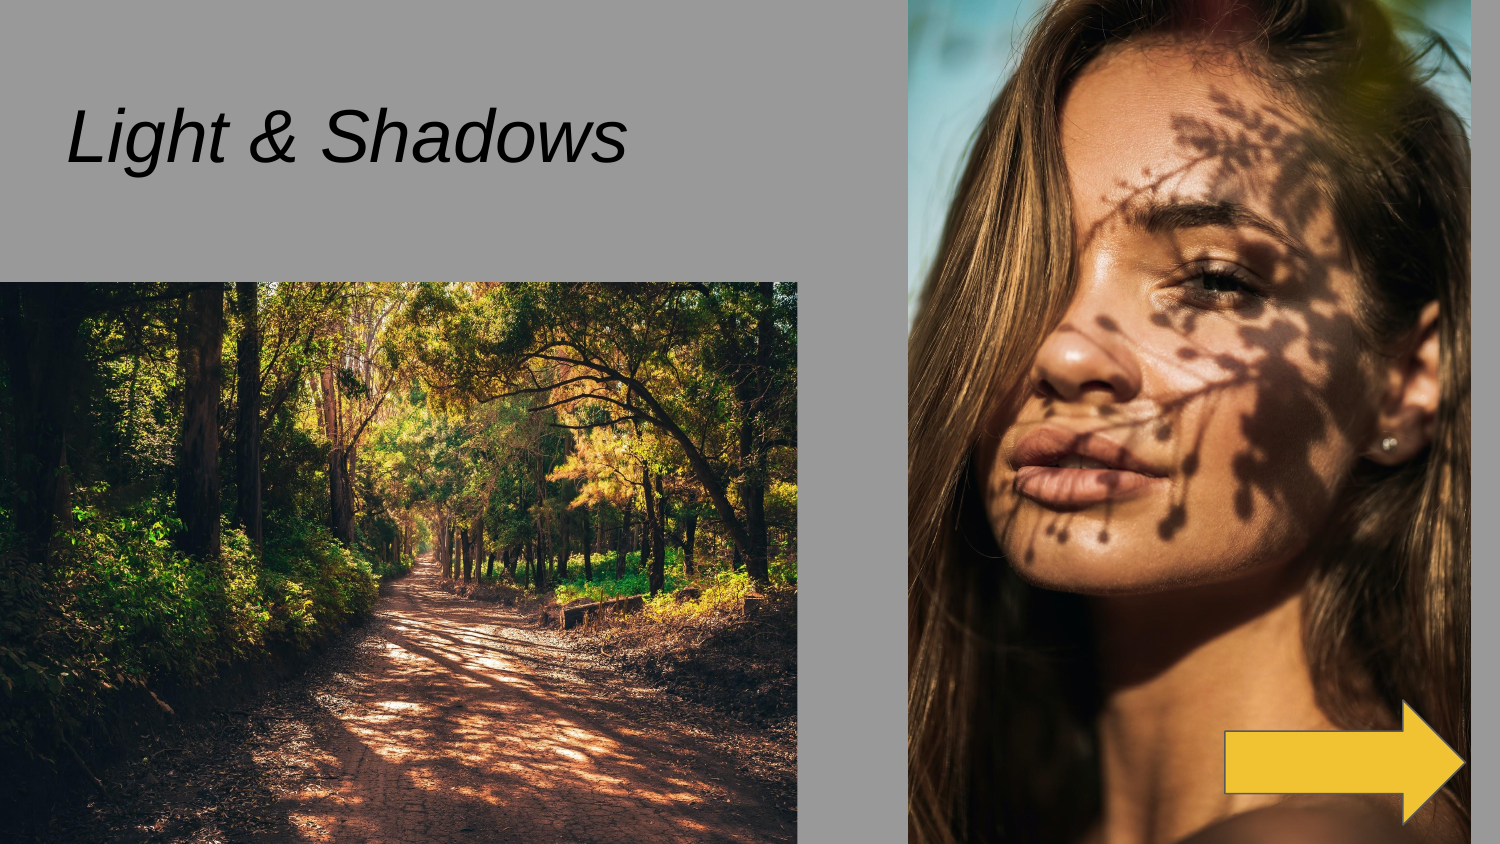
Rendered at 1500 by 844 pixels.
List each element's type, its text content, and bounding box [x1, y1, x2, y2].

title Light & Shadows [51, 72, 902, 167]
picture [0, 282, 798, 844]
picture [908, 0, 1471, 844]
